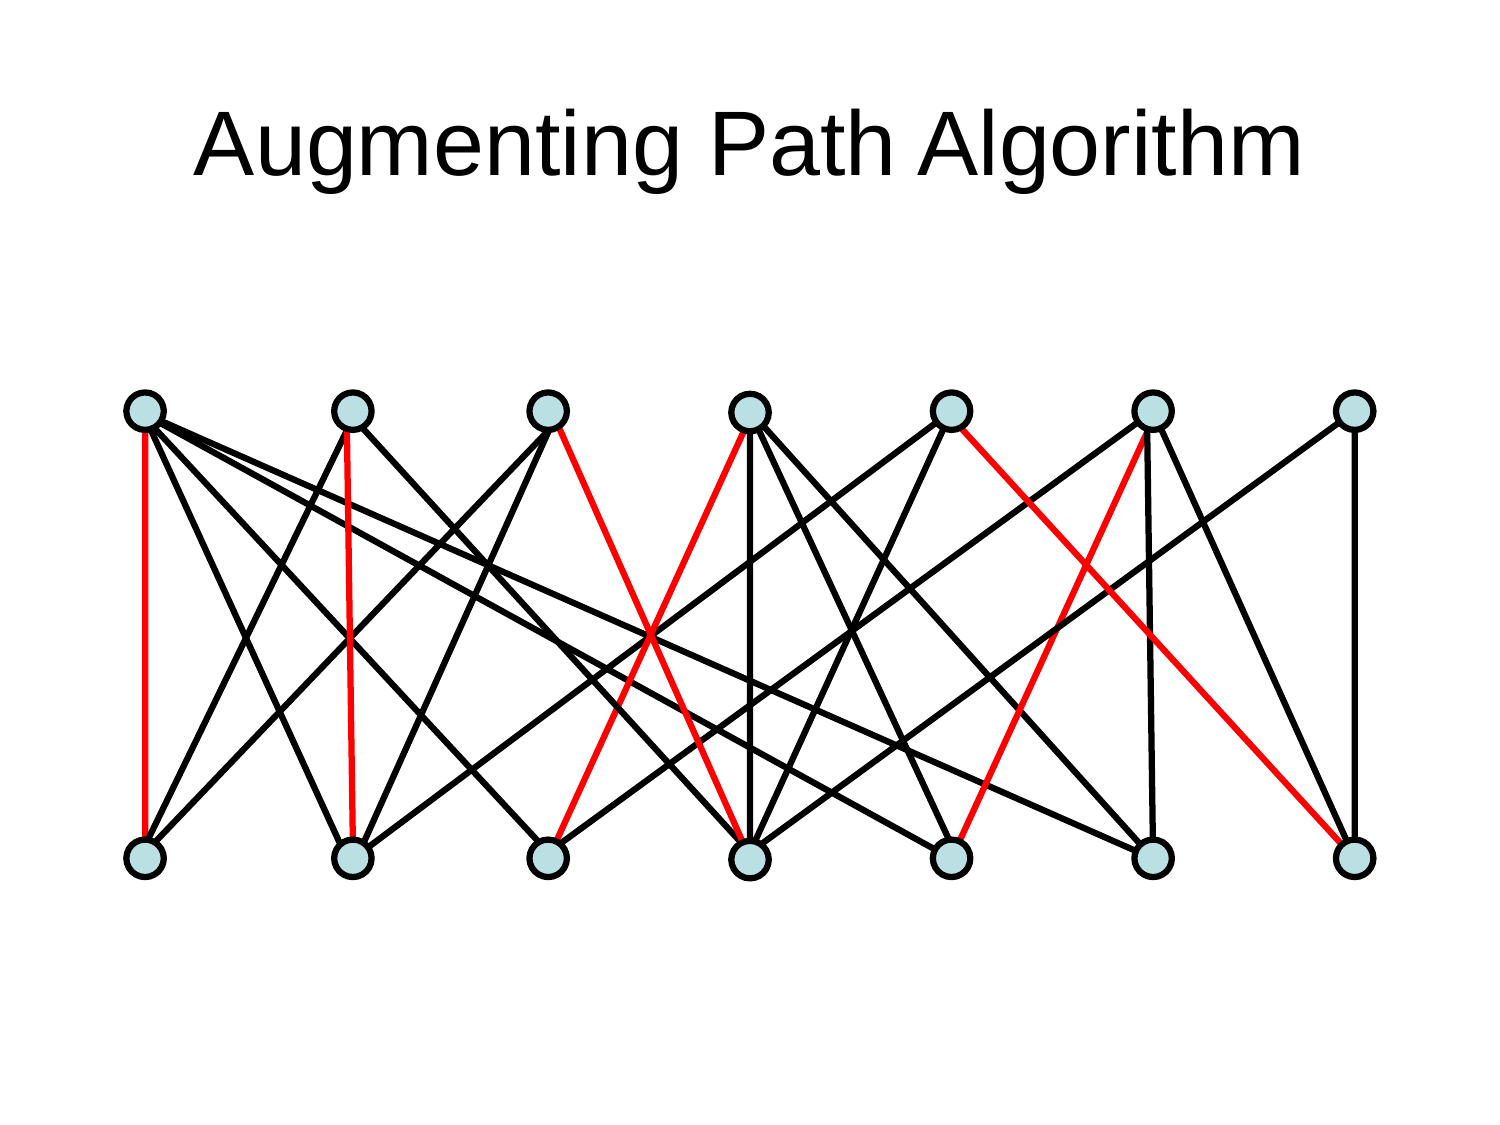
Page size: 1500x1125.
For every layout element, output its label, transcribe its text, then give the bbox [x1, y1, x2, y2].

text_box [731, 840, 769, 879]
text_box [932, 839, 971, 878]
text_box [334, 392, 372, 430]
text_box [1134, 392, 1172, 430]
title Augmenting Path Algorithm [75, 45, 1425, 233]
text_box [126, 839, 164, 878]
text_box [529, 392, 567, 430]
text_box [731, 393, 769, 432]
text_box [1134, 839, 1172, 878]
text_box [126, 392, 164, 430]
text_box [529, 839, 567, 878]
text_box [1335, 839, 1374, 878]
text_box [1335, 392, 1374, 430]
text_box [932, 392, 971, 430]
text_box [334, 839, 372, 878]
